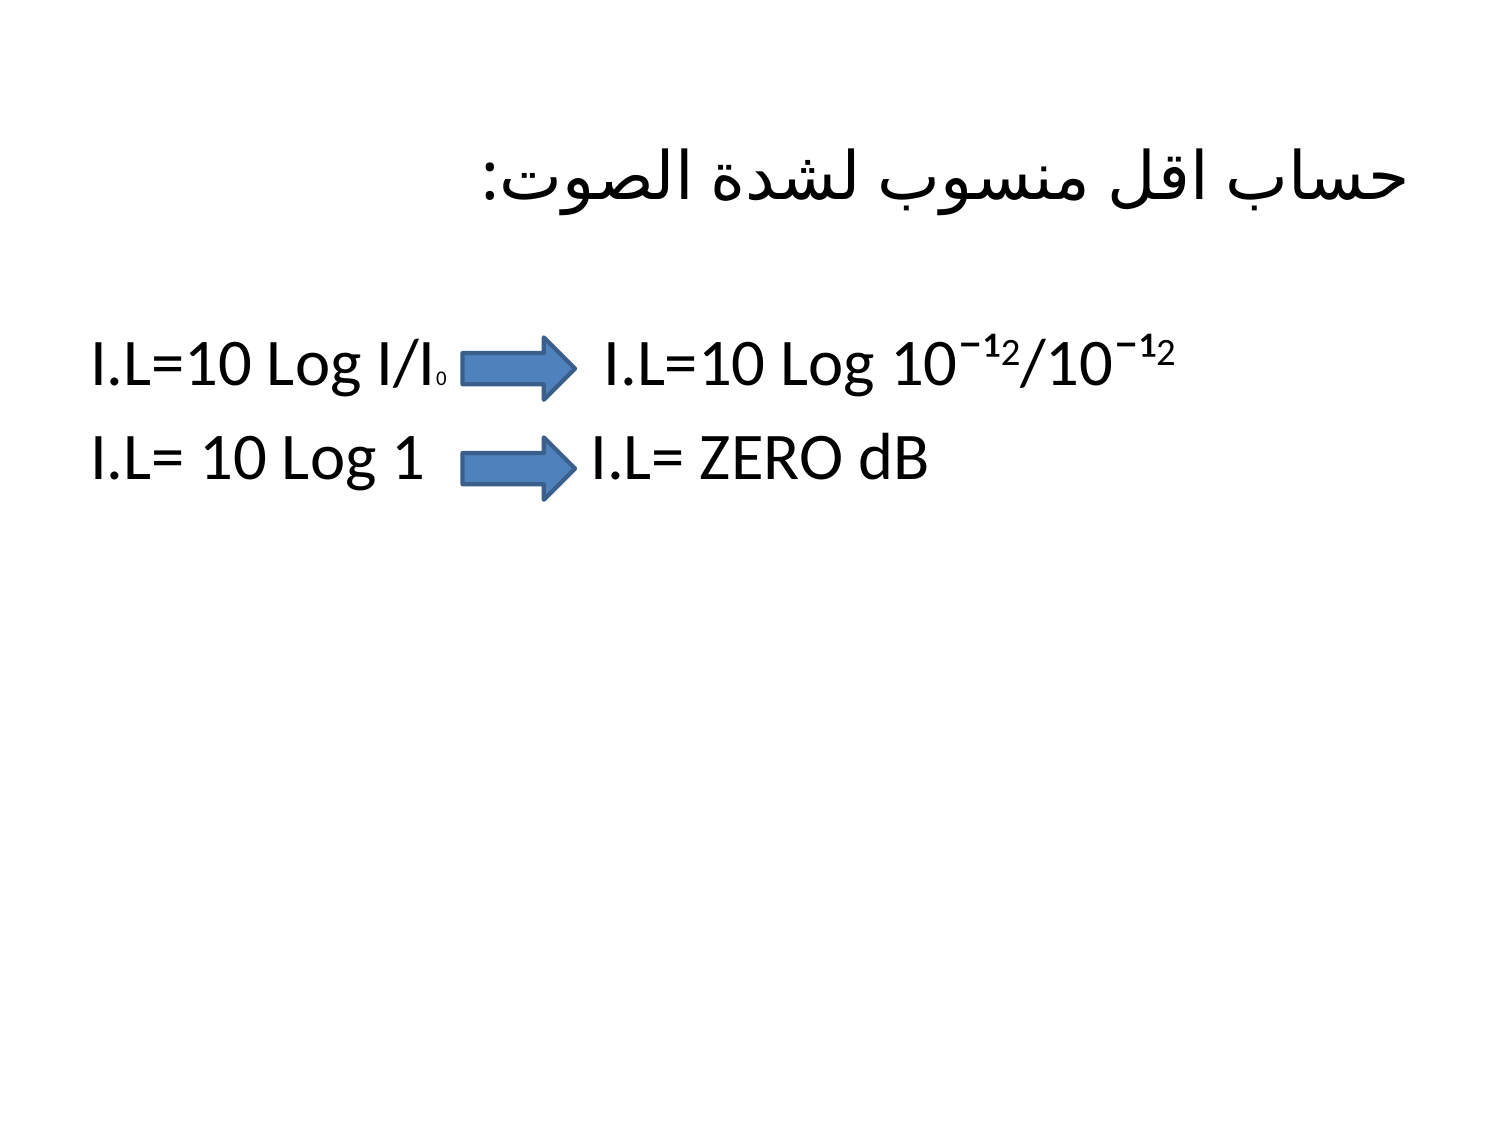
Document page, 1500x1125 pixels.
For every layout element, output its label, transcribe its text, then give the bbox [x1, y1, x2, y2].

list حساب اقل منسوب لشدة الصوت: I.L=10 Log I/I0 I.L=10 Log 10¯¹2/10¯¹2 I.L= 10 Log 1 I.L= ZERO dB [75, 125, 1425, 868]
text_box [460, 335, 578, 402]
text_box [460, 435, 578, 502]
